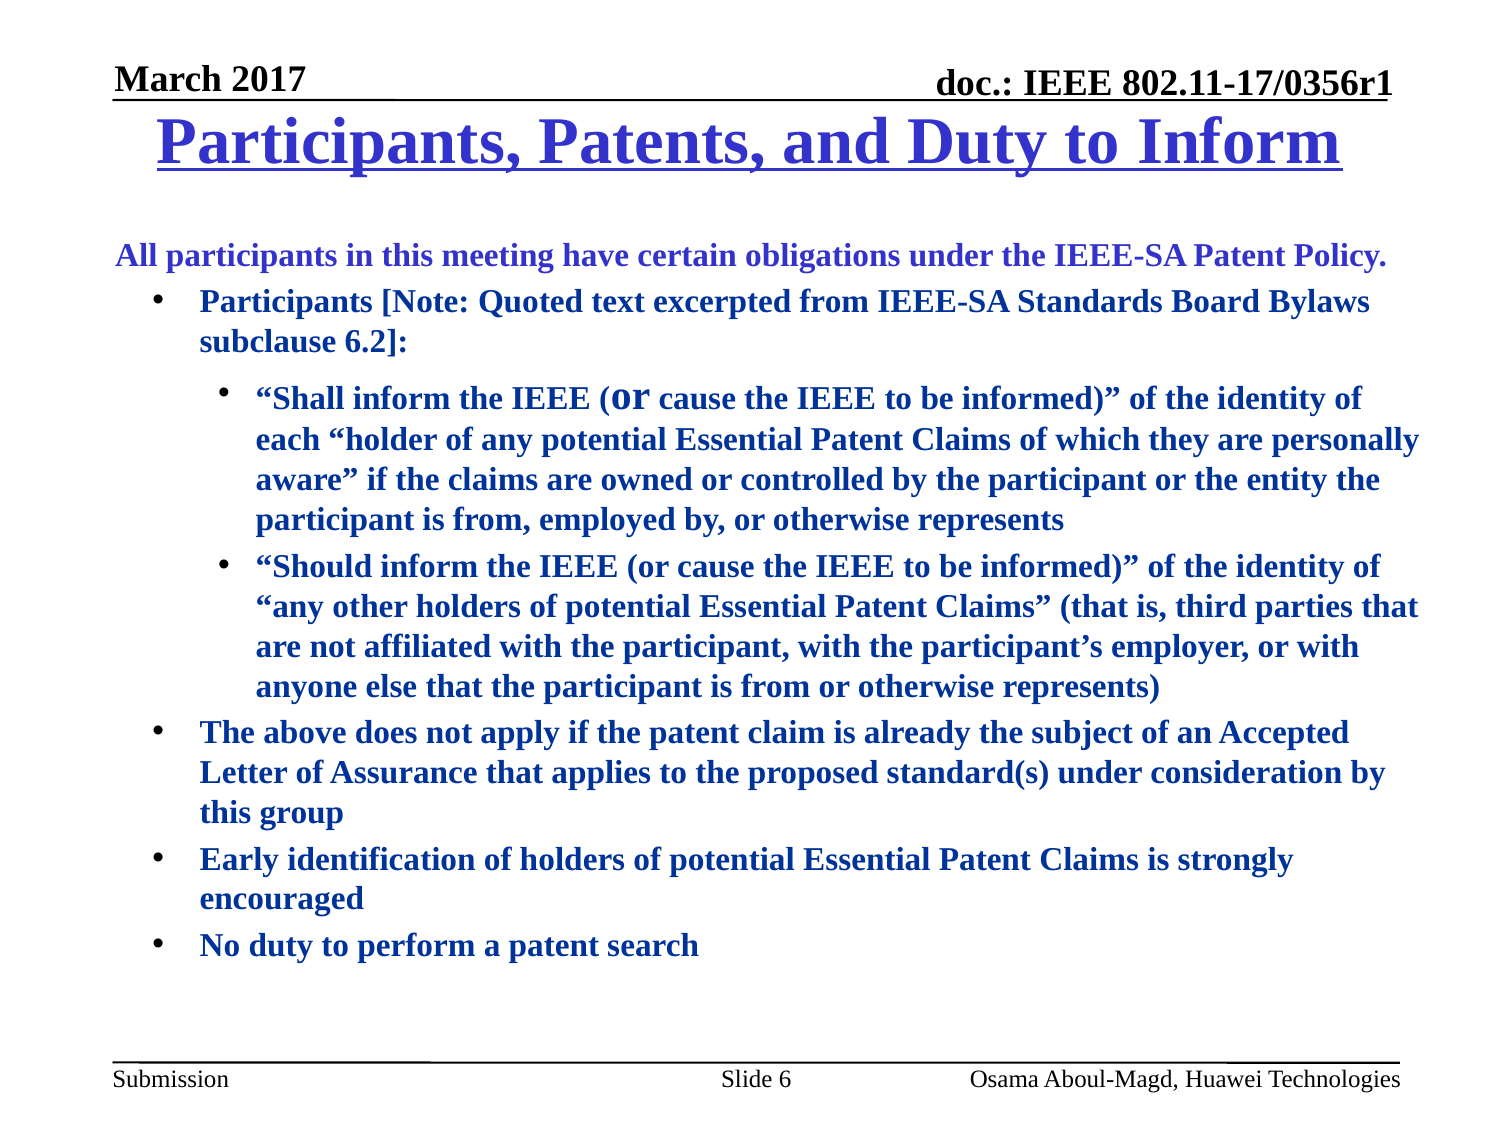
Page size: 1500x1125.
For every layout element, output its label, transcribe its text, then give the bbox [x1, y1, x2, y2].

slide_number Slide 6 [712, 1061, 800, 1123]
list All participants in this meeting have certain obligations under the IEEE-SA Patent Policy. Participants [Note: Quoted text excerpted from IEEE-SA Standards Board Bylaws subclause 6.2]: “Shall inform the IEEE (or cause the IEEE to be informed)” of the identity of each “holder of any potential Essential Patent Claims of which they are personally aware” if the claims are owned or controlled by the participant or the entity the participant is from, employed by, or otherwise represents “Should inform the IEEE (or cause the IEEE to be informed)” of the identity of “any other holders of potential Essential Patent Claims” (that is, third parties that are not affiliated with the participant, with the participant’s employer, or with anyone else that the participant is from or otherwise represents) The above does not apply if the patent claim is already the subject of an Accepted Letter of Assurance that applies to the proposed standard(s) under consideration by this group Early identification of holders of potential Essential Patent Claims is strongly encouraged No duty to perform a patent search [62, 224, 1451, 901]
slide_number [114, 54, 423, 100]
title Participants, Patents, and Duty to Inform [112, 112, 1388, 163]
footer Osama Aboul-Magd, Huawei Technologies [878, 1061, 1402, 1093]
